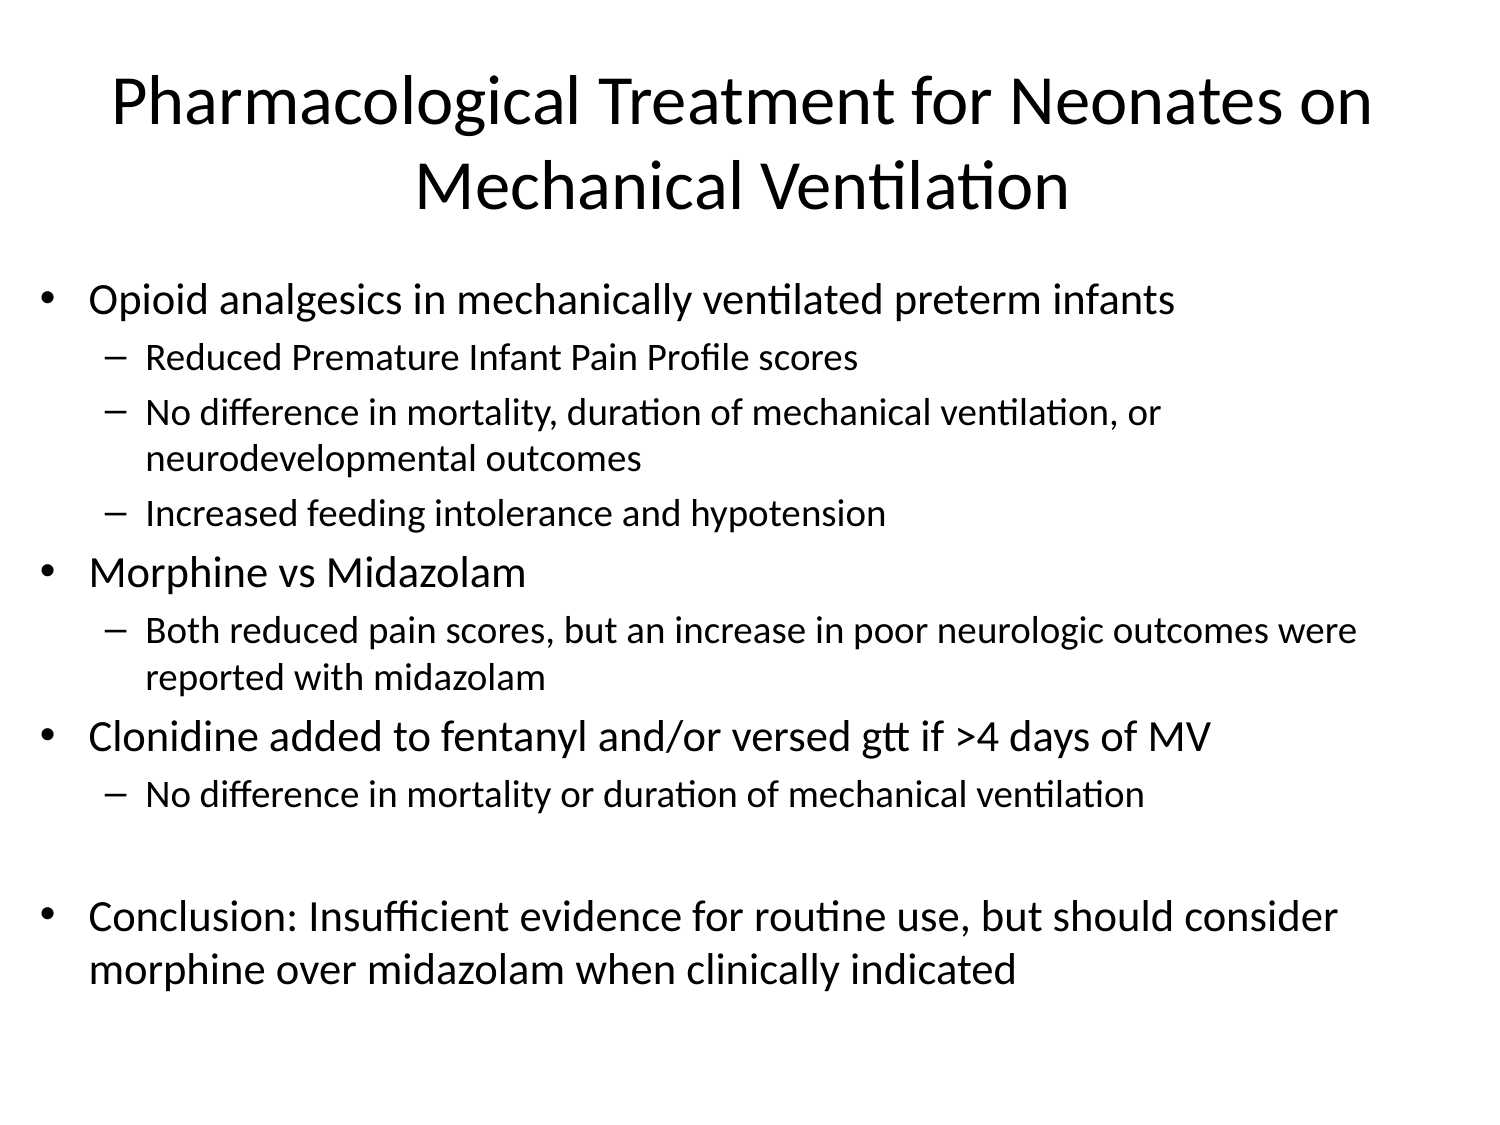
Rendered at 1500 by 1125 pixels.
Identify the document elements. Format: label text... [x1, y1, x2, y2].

title Pharmacological Treatment for Neonates on Mechanical Ventilation [62, 45, 1425, 233]
list Opioid analgesics in mechanically ventilated preterm infants Reduced Premature Infant Pain Profile scores No difference in mortality, duration of mechanical ventilation, or neurodevelopmental outcomes Increased feeding intolerance and hypotension Morphine vs Midazolam Both reduced pain scores, but an increase in poor neurologic outcomes were reported with midazolam Clonidine added to fentanyl and/or versed gtt if >4 days of MV No difference in mortality or duration of mechanical ventilation Conclusion: Insufficient evidence for routine use, but should consider morphine over midazolam when clinically indicated [24, 262, 1475, 1005]
